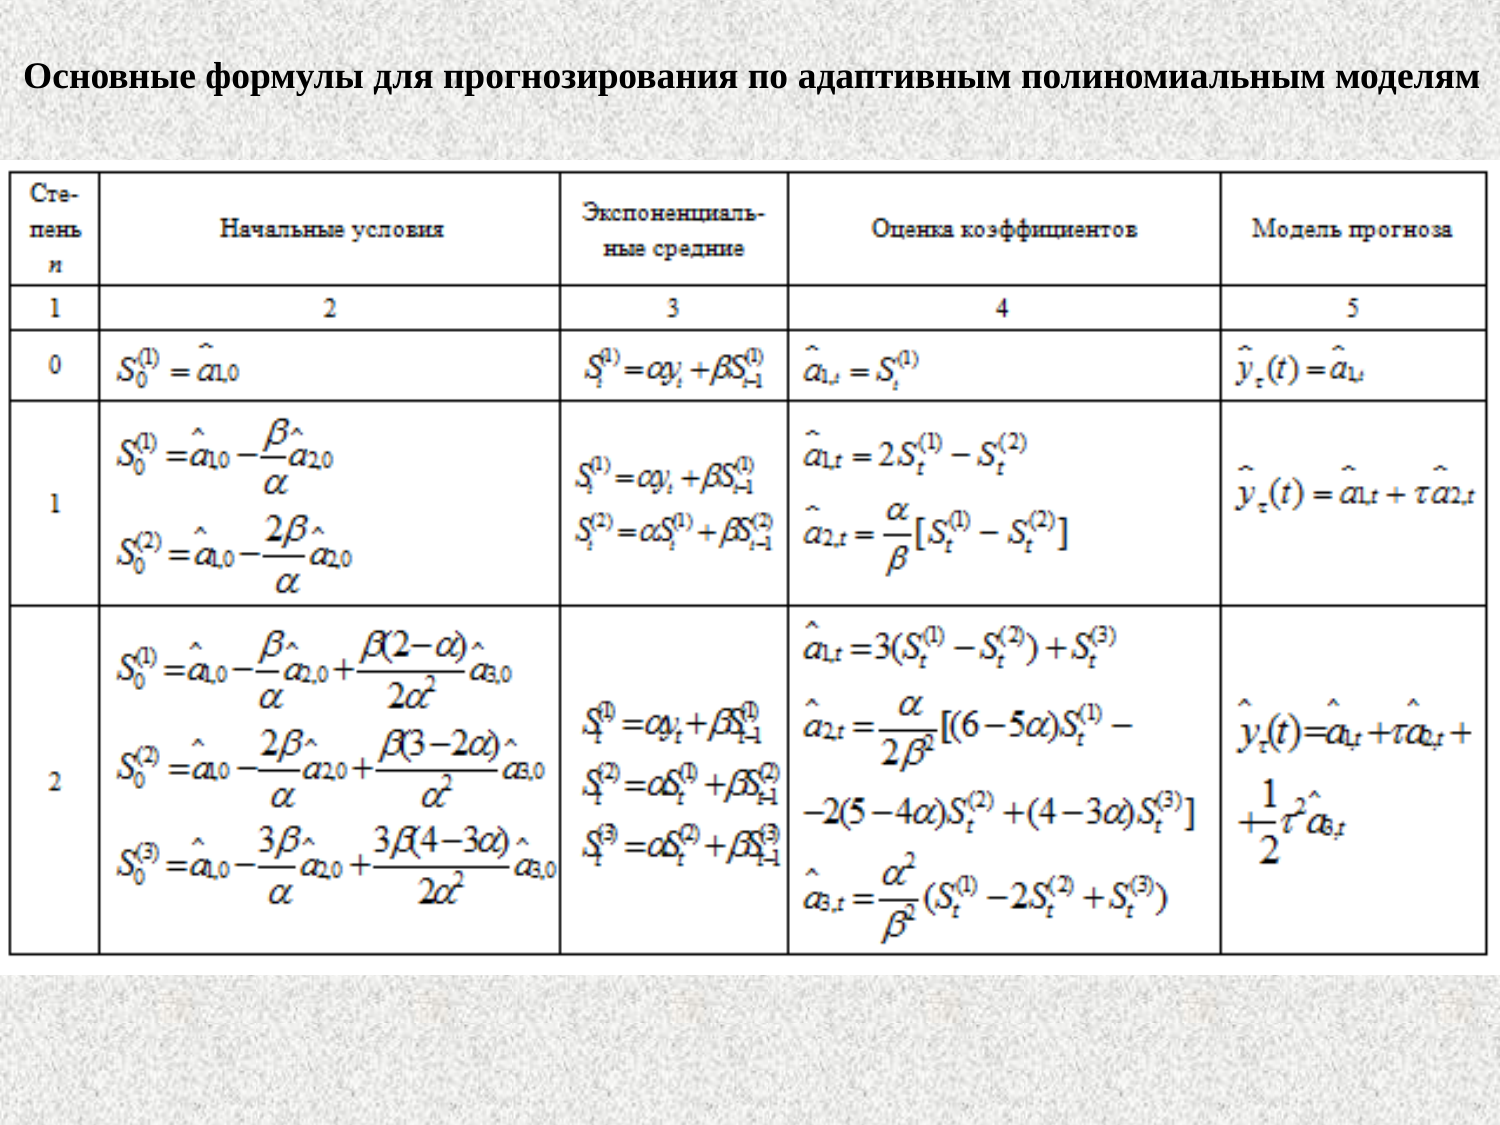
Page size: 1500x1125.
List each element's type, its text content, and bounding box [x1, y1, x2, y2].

text_box Основные формулы для прогнозирования по адаптивным полиномиальным моделям [8, 43, 1497, 103]
picture [0, 0, 1500, 1125]
